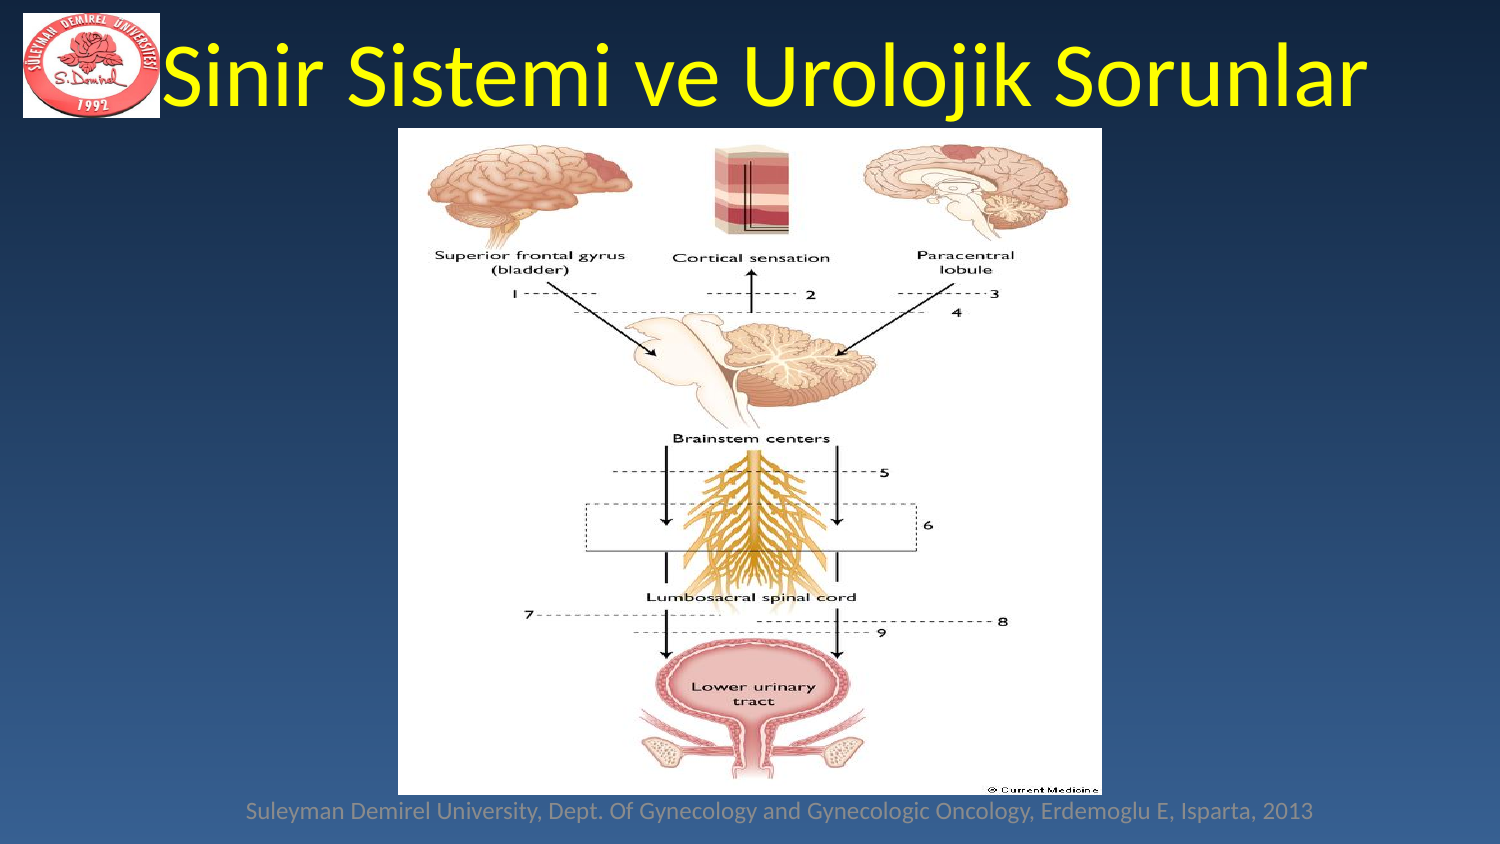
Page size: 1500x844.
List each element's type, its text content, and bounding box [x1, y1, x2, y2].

title Sinir Sistemi ve Urolojik Sorunlar [91, 0, 1442, 141]
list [398, 128, 1102, 795]
picture [23, 13, 91, 118]
